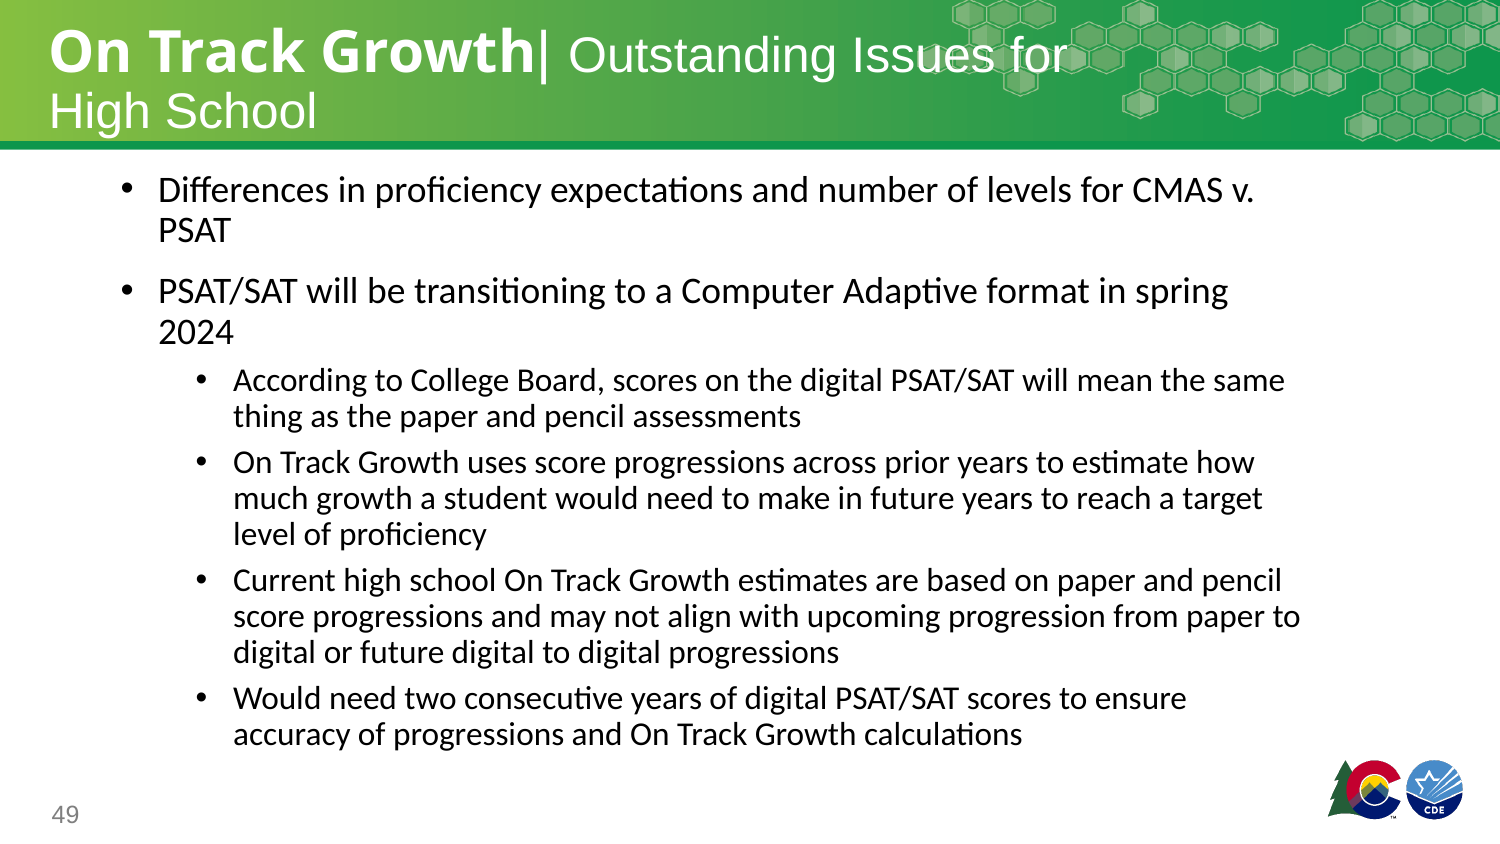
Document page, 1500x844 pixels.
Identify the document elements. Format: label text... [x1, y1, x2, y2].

picture [1327, 759, 1463, 820]
list Differences in proficiency expectations and number of levels for CMAS v. PSAT PSAT/SAT will be transitioning to a Computer Adaptive format in spring 2024 According to College Board, scores on the digital PSAT/SAT will mean the same thing as the paper and pencil assessments On Track Growth uses score progressions across prior years to estimate how much growth a student would need to make in future years to reach a target level of proficiency Current high school On Track Growth estimates are based on paper and pencil score progressions and may not align with upcoming progression from paper to digital or future digital to digital progressions Would need two consecutive years of digital PSAT/SAT scores to ensure accuracy of progressions and On Track Growth calculations [120, 169, 1311, 814]
picture [0, 0, 1500, 150]
title On Track Growth| Outstanding Issues for High School [48, 34, 1115, 128]
slide_number 49 [36, 790, 375, 836]
